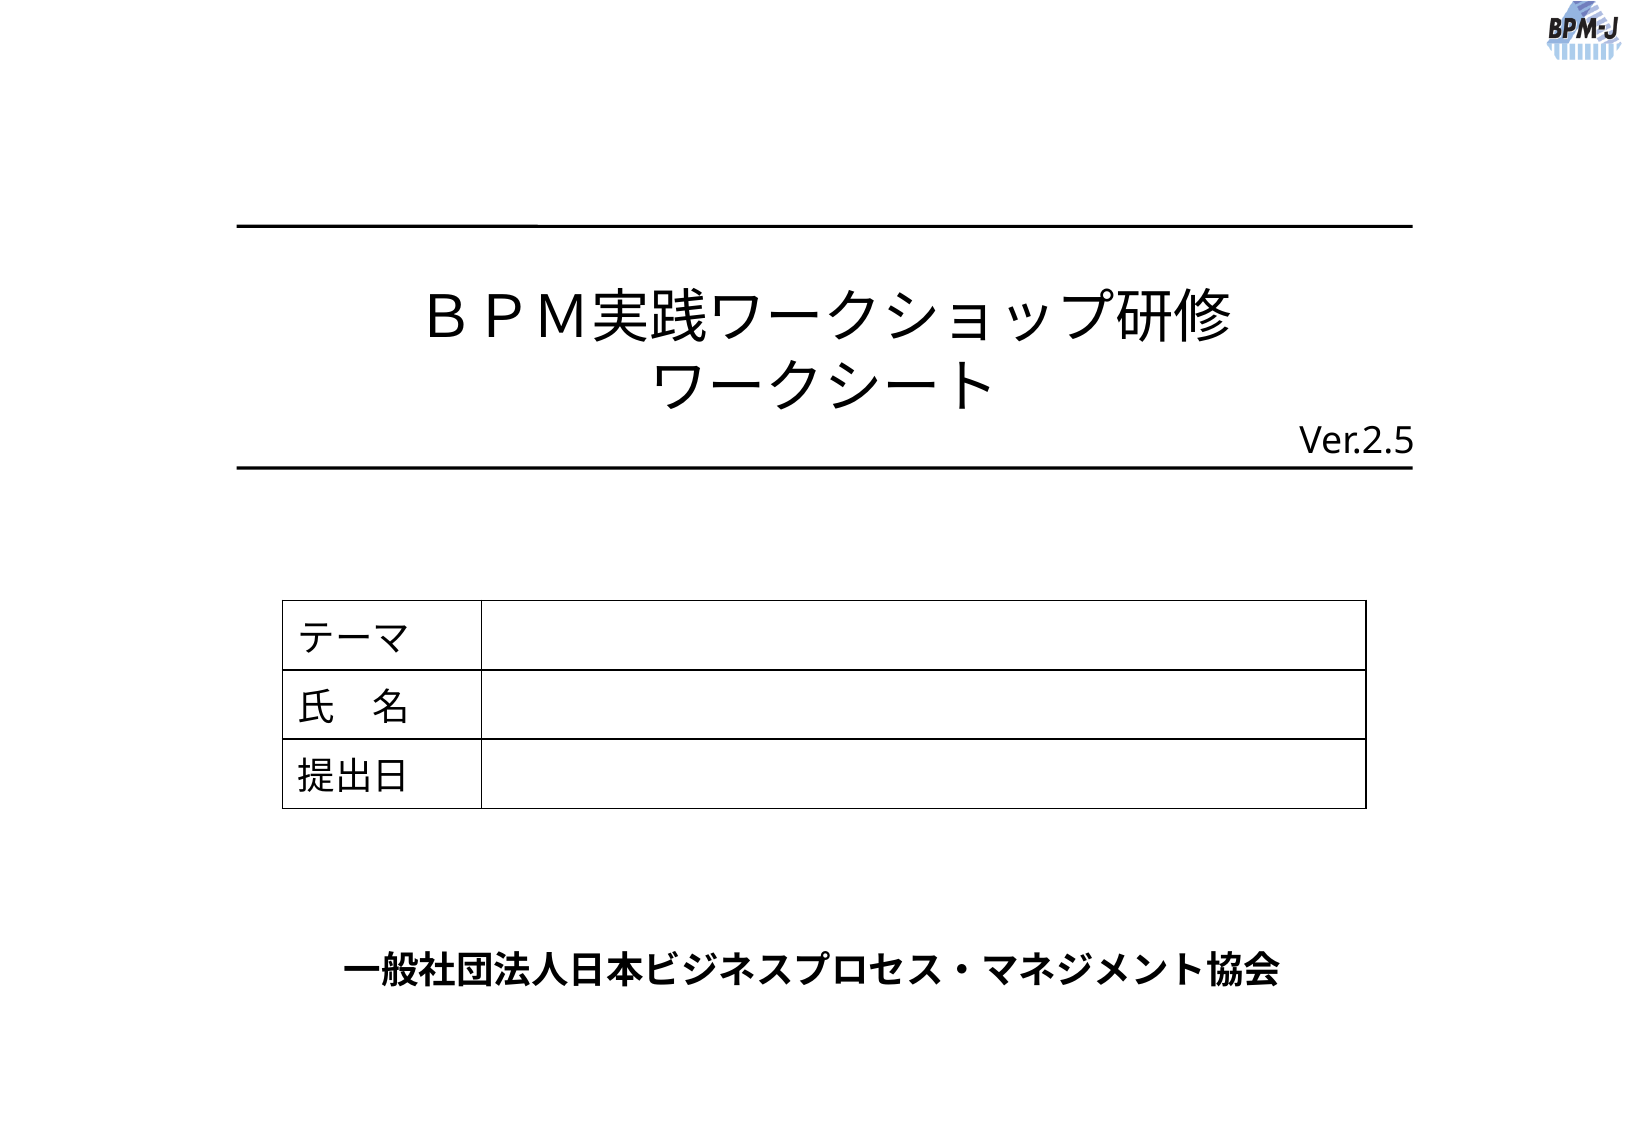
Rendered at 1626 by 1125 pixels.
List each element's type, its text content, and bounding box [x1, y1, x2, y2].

table_header [482, 601, 1365, 669]
title ＢＰＭ実践ワークショップ研修 ワークシート [257, 242, 1391, 456]
text_box Ver.2.5 [1284, 408, 1430, 469]
table_header テーマ [283, 601, 481, 669]
picture [1541, 0, 1625, 62]
table_cell [482, 671, 1365, 738]
table_cell [482, 740, 1365, 808]
text_box 一般社団法人日本ビジネスプロセス・マネジメント協会 [307, 938, 1317, 999]
table_cell 提出日 [283, 740, 481, 808]
table_cell 氏 名 [283, 671, 481, 738]
